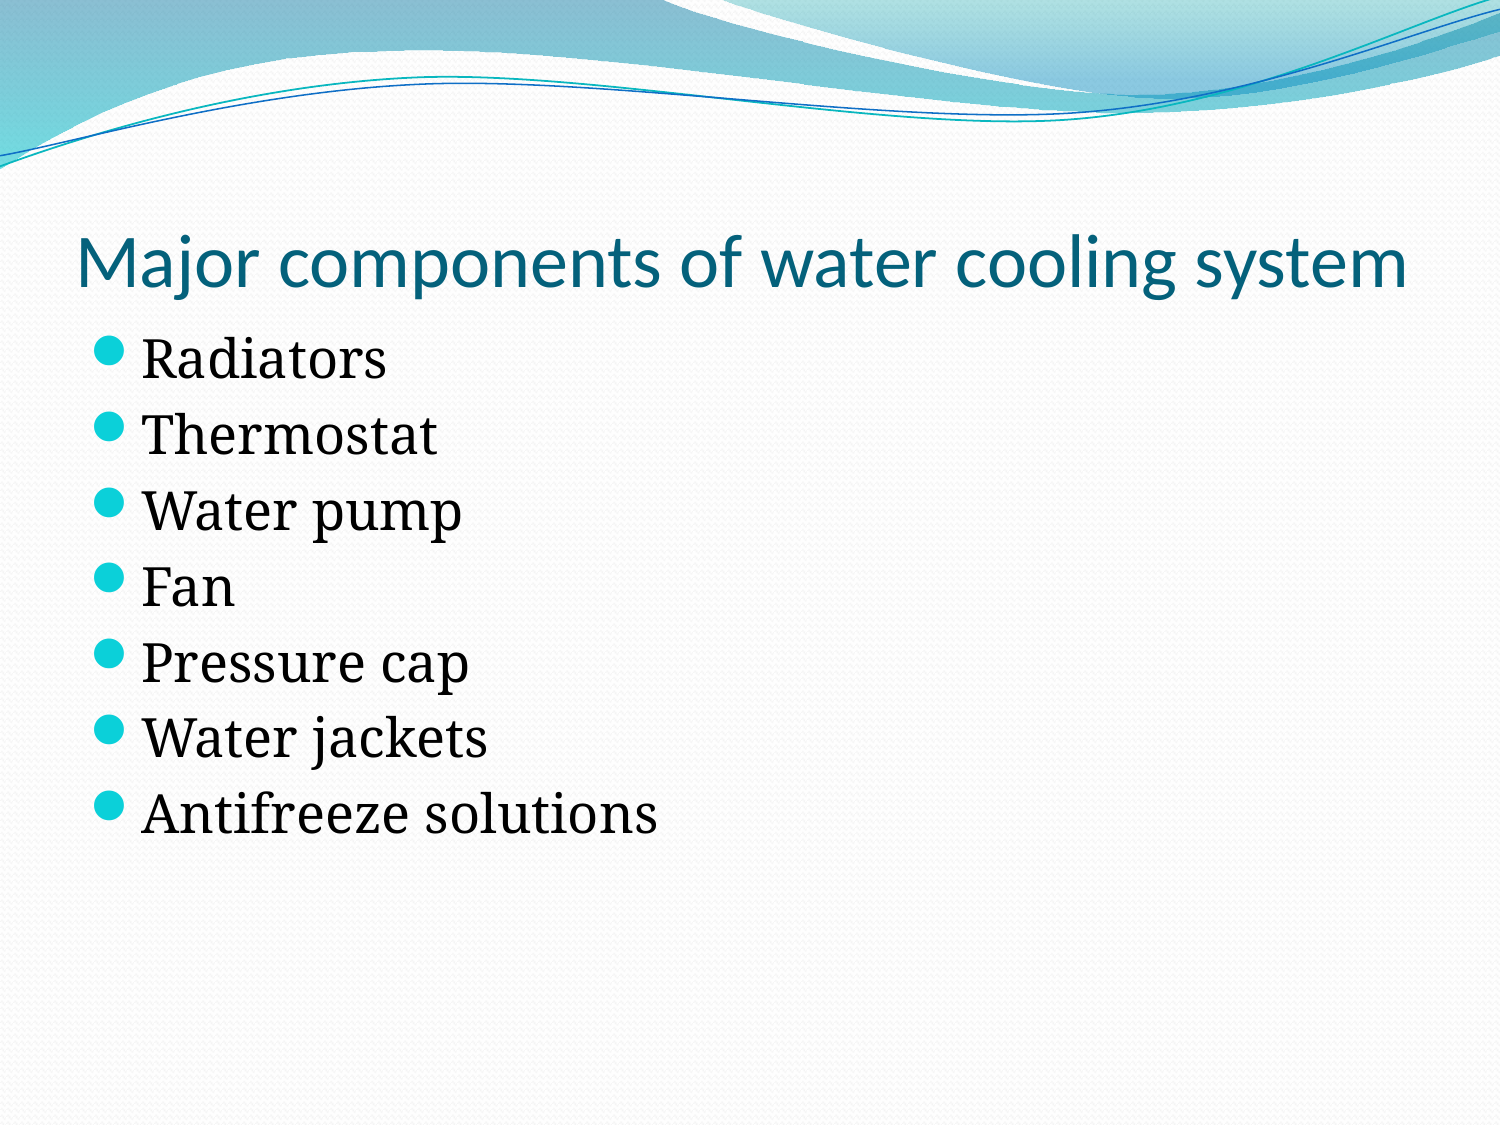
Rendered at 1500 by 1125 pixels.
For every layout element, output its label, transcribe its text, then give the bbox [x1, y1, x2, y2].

title Major components of water cooling system [75, 115, 1425, 303]
list Radiators Thermostat Water pump Fan Pressure cap Water jackets Antifreeze solutions [75, 317, 1425, 1038]
